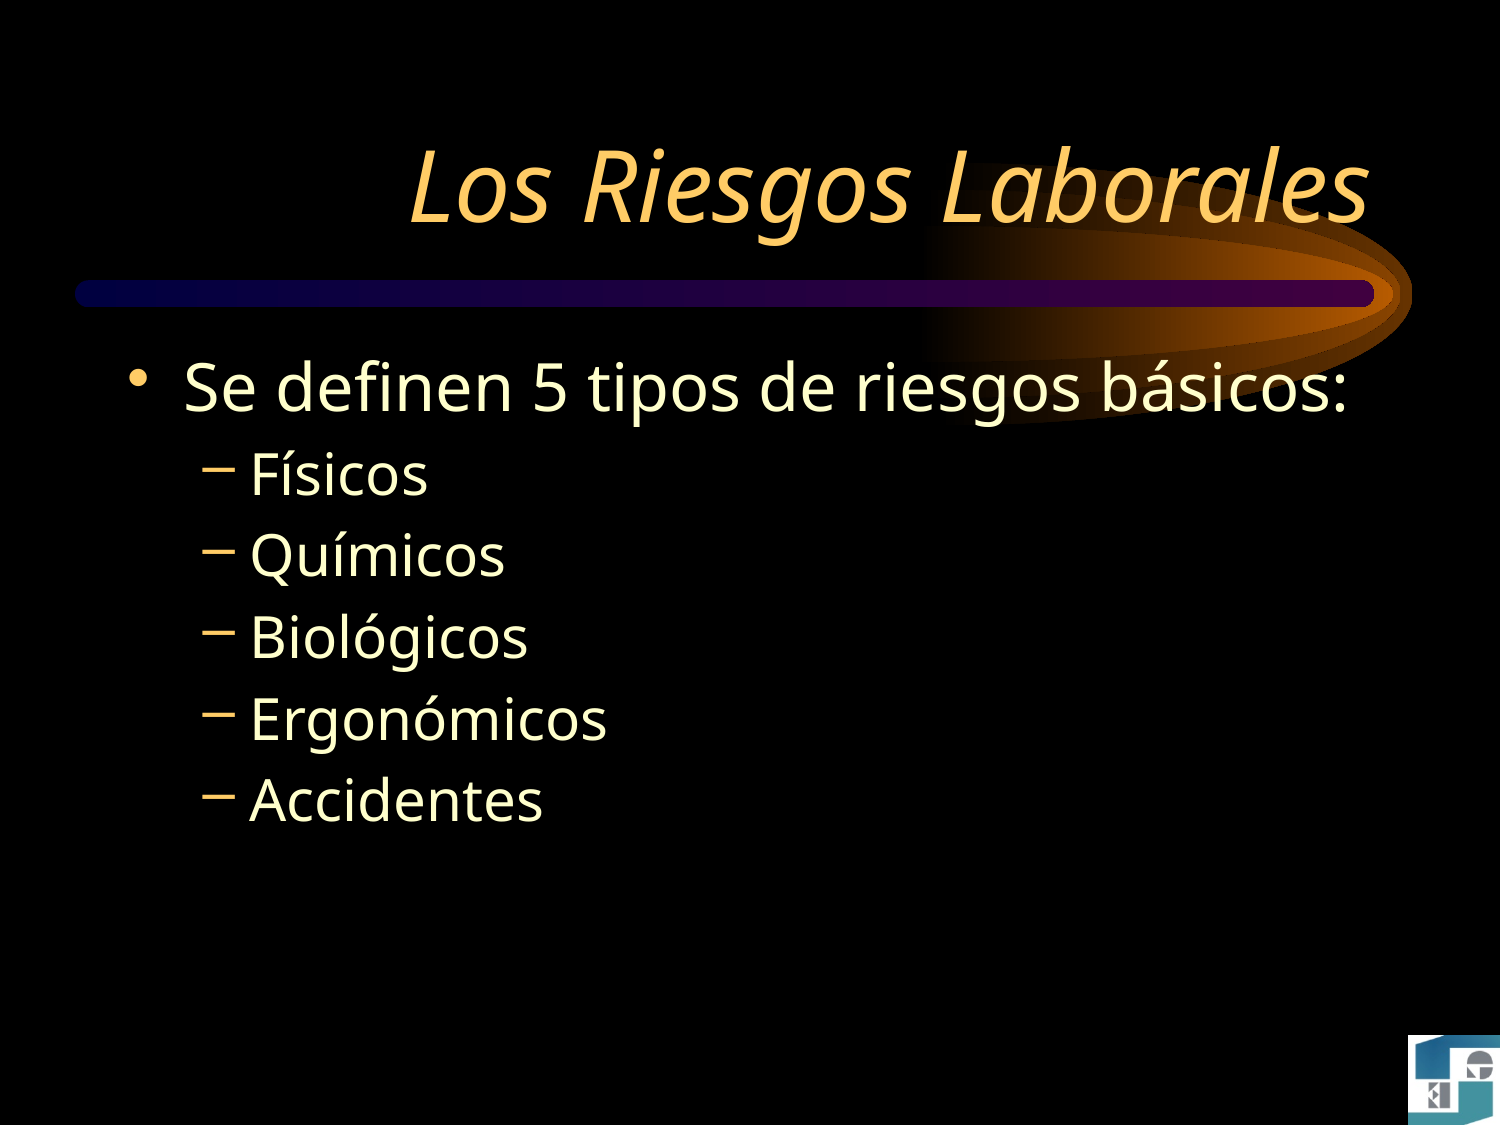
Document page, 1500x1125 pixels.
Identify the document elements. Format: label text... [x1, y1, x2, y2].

picture [1408, 1035, 1500, 1125]
list Se definen 5 tipos de riesgos básicos: Físicos Químicos Biológicos Ergonómicos Accidentes [112, 337, 1388, 1013]
title Los Riesgos Laborales [112, 62, 1388, 250]
